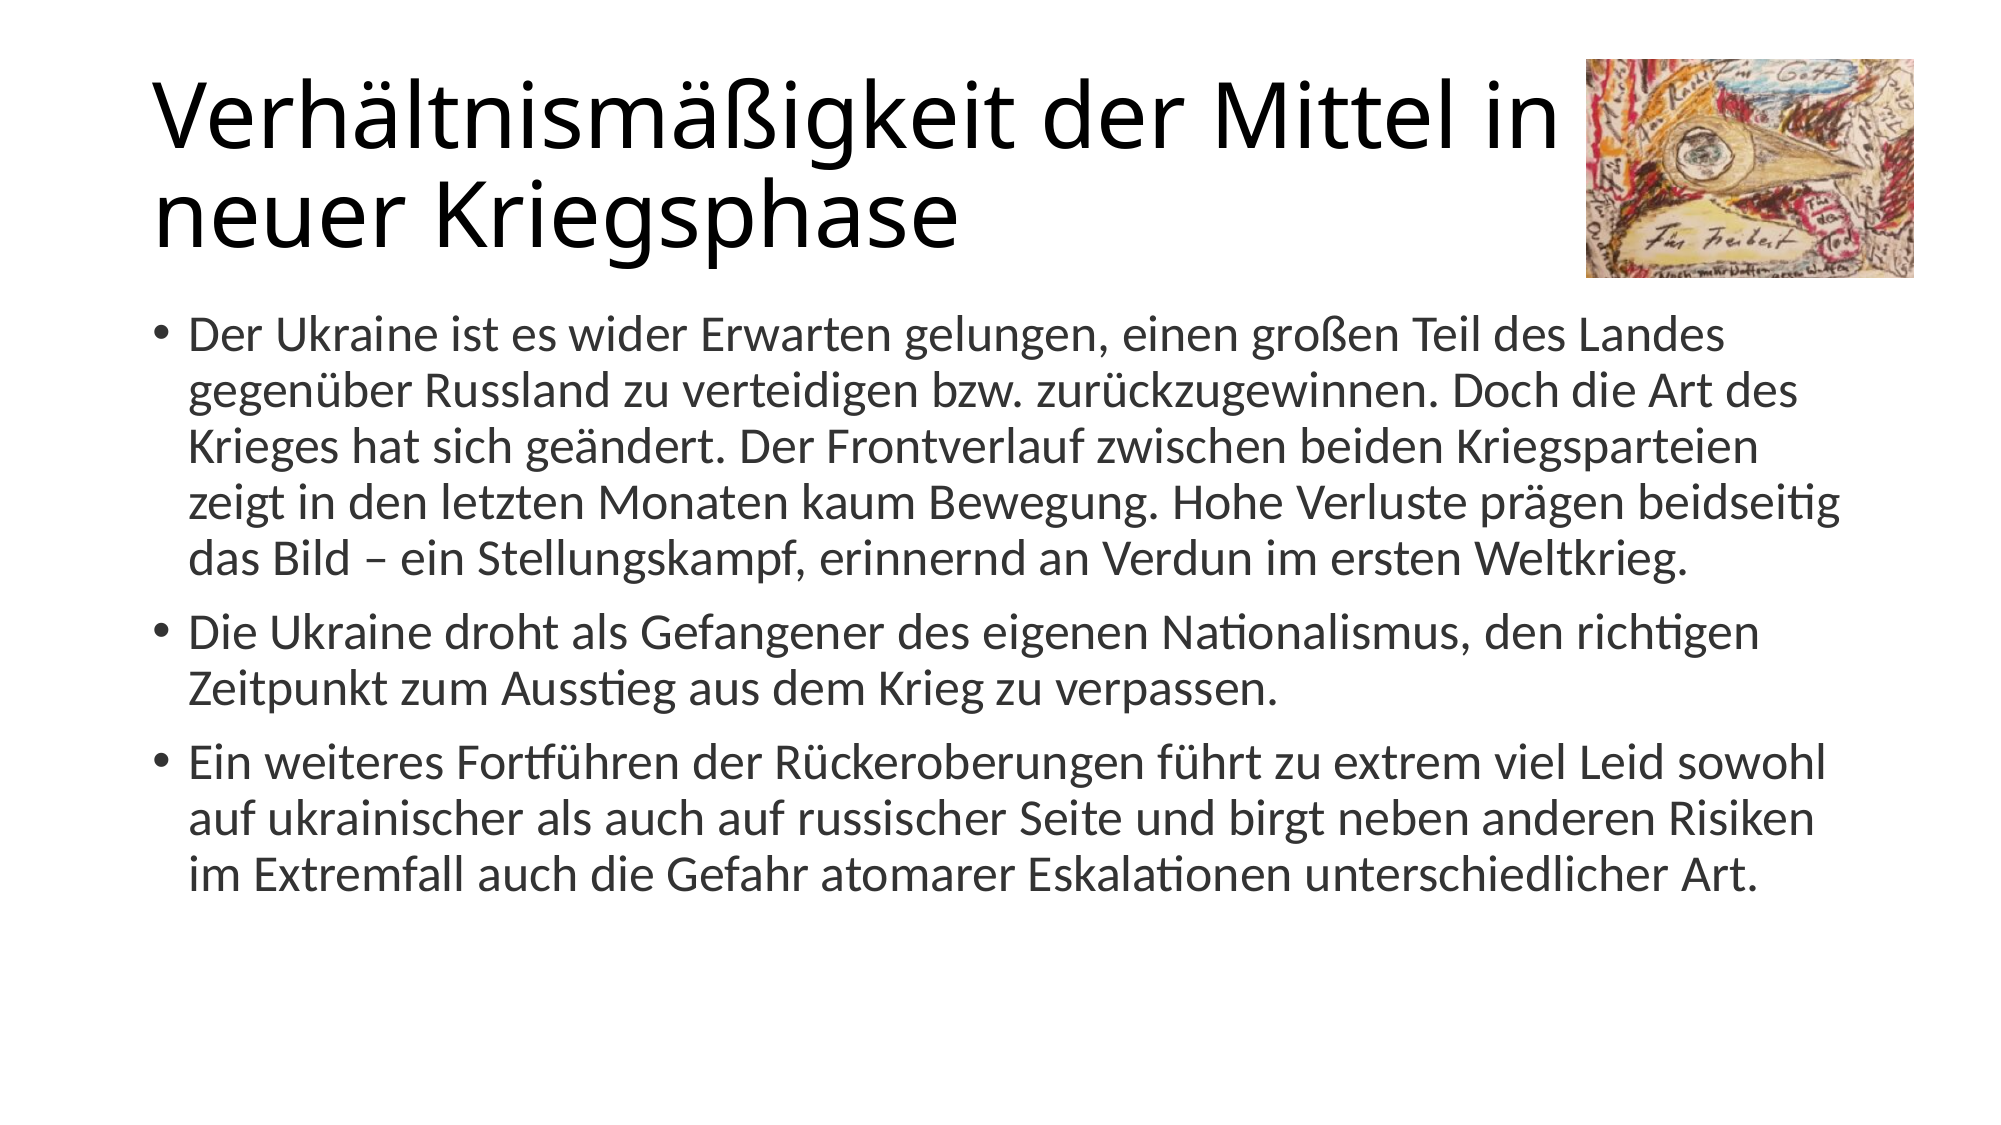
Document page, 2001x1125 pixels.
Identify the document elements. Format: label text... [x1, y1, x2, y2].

list Der Ukraine ist es wider Erwarten gelungen, einen großen Teil des Landes gegenüber Russland zu verteidigen bzw. zurückzugewinnen. Doch die Art des Krieges hat sich geändert. Der Frontverlauf zwischen beiden Kriegsparteien zeigt in den letzten Monaten kaum Bewegung. Hohe Verluste prägen beidseitig das Bild – ein Stellungskampf, erinnernd an Verdun im ersten Weltkrieg. Die Ukraine droht als Gefangener des eigenen Nationalismus, den richtigen Zeitpunkt zum Ausstieg aus dem Krieg zu verpassen. Ein weiteres Fortführen der Rückeroberungen führt zu extrem viel Leid sowohl auf ukrainischer als auch auf russischer Seite und birgt neben anderen Risiken im Extremfall auch die Gefahr atomarer Eskalationen unterschiedlicher Art. [137, 299, 1863, 1014]
picture [1586, 59, 1914, 278]
title Verhältnismäßigkeit der Mittel in neuer Kriegsphase [137, 59, 1586, 278]
